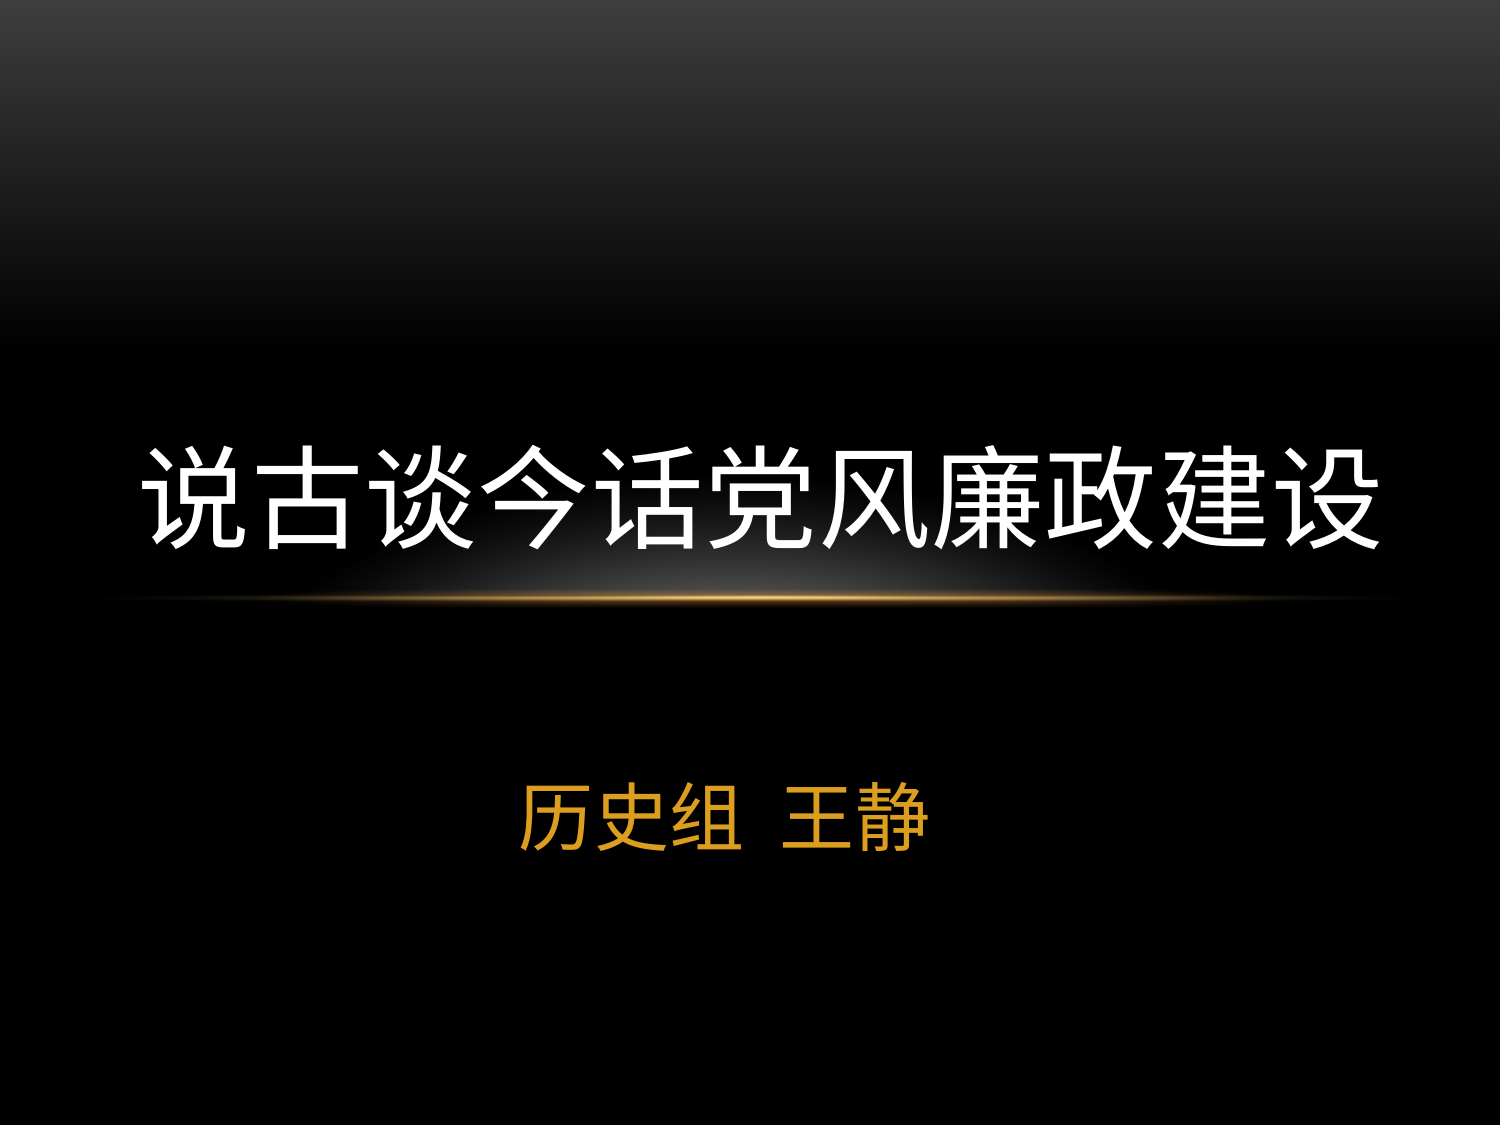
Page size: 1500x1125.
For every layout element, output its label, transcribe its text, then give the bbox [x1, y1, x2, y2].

picture [0, 0, 1500, 750]
title 说古谈今话党风廉政建设 [88, 329, 1436, 571]
subtitle 历史组 王静 [200, 763, 1250, 925]
